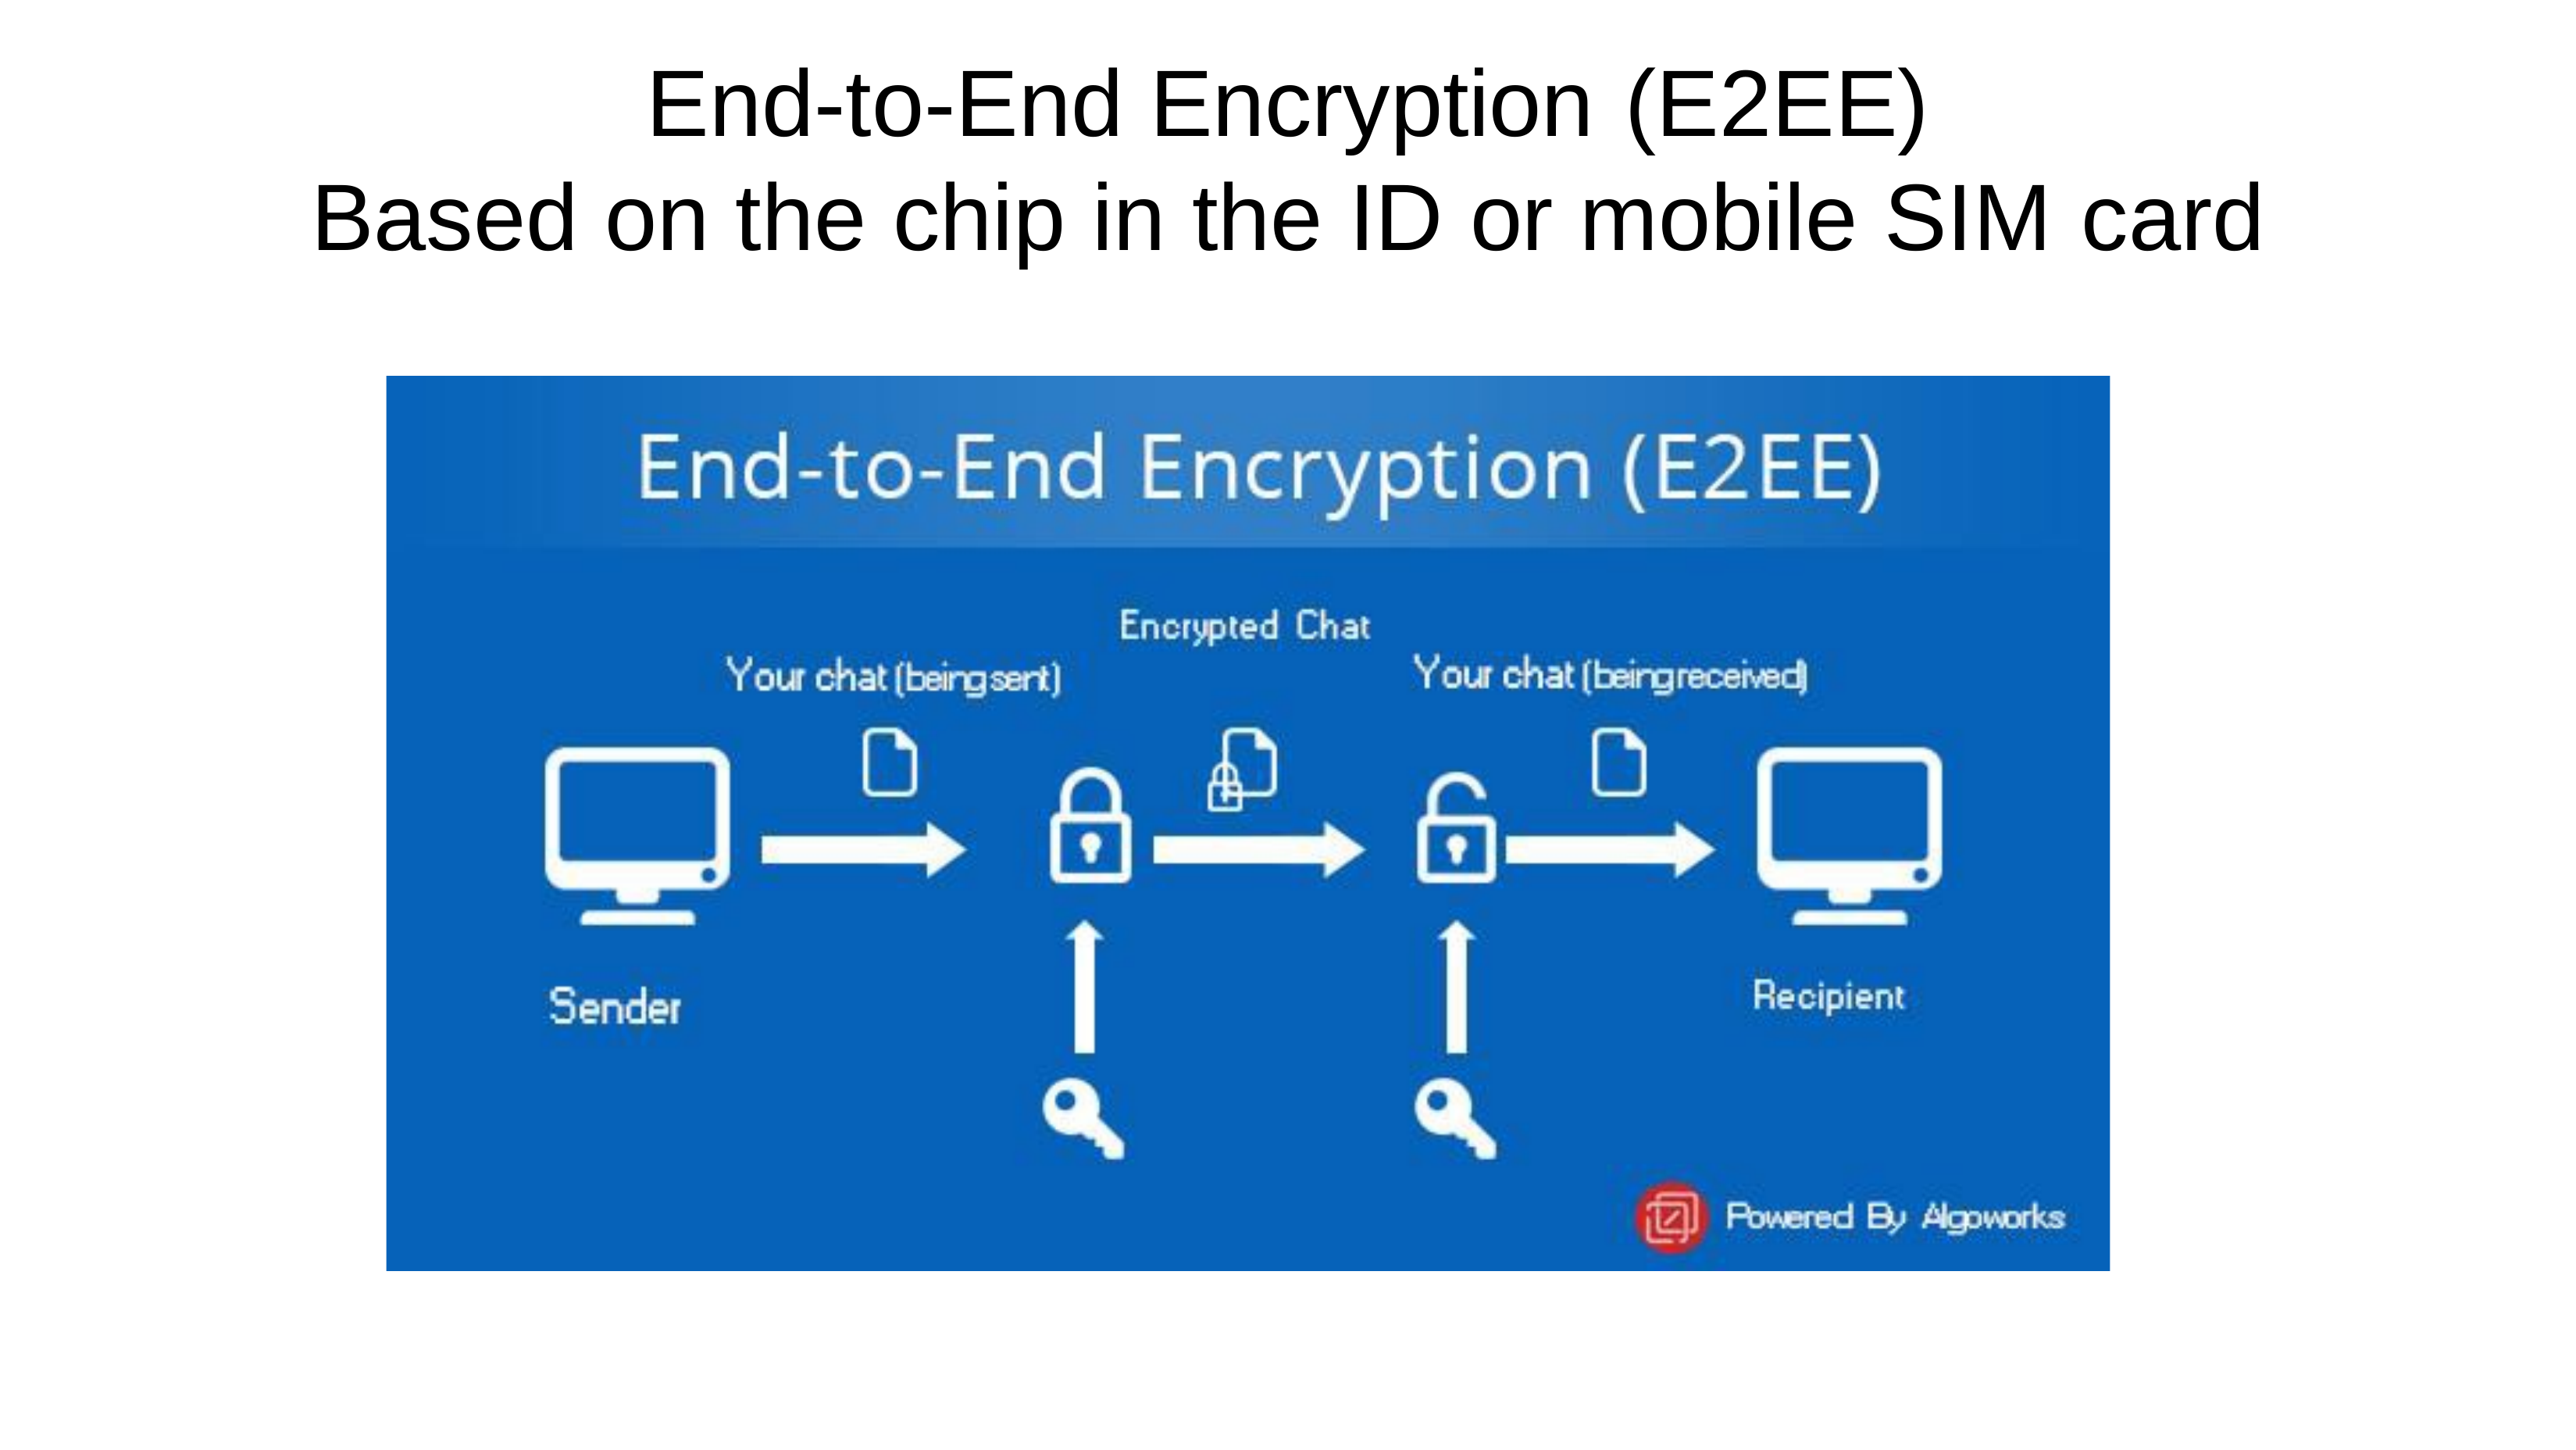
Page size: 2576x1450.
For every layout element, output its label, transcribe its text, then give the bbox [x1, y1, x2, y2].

title End-to-End Encryption (E2EE) Based on the chip in the ID or mobile SIM card [308, 40, 2268, 284]
text_box [386, 376, 2110, 1272]
